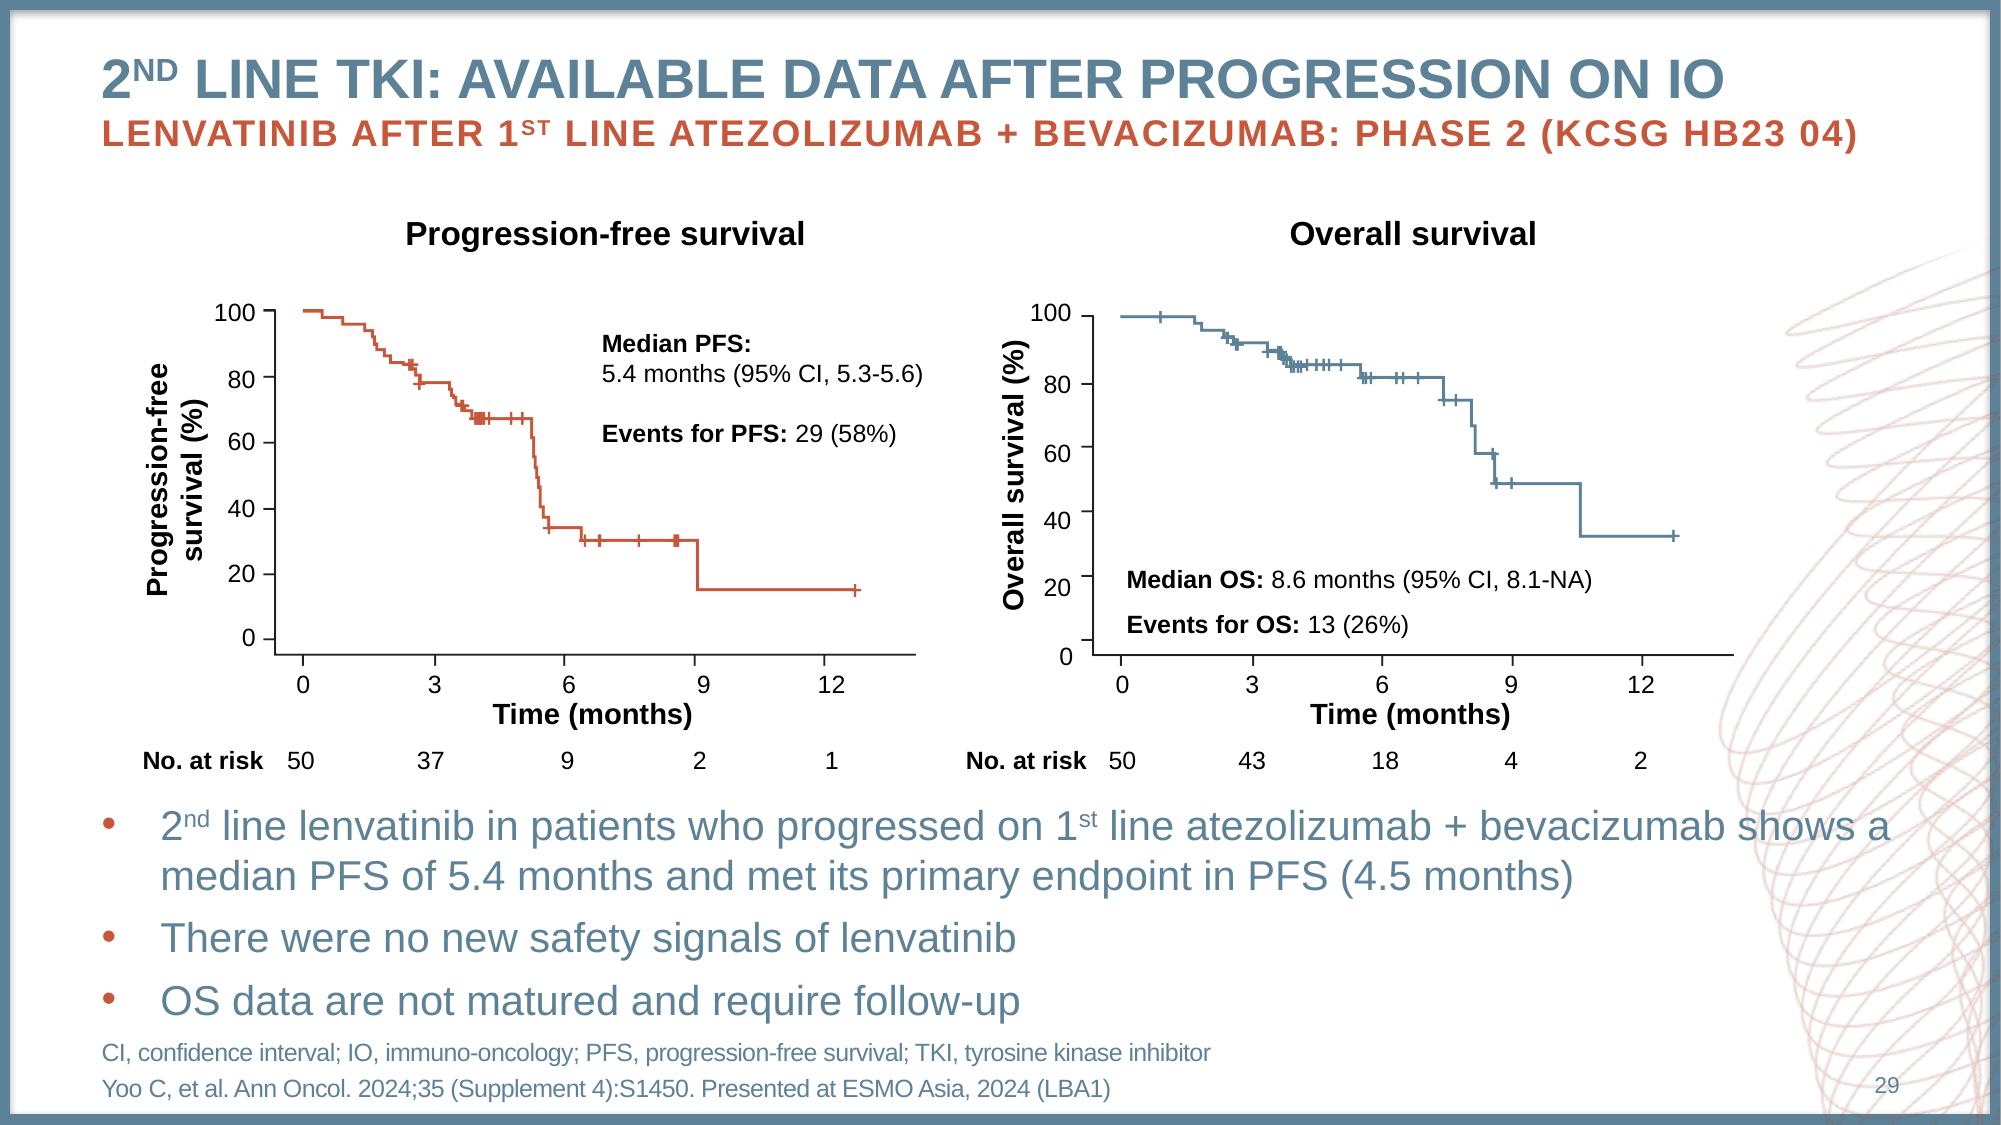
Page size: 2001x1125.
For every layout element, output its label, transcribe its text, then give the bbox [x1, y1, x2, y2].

text_box 3 [1245, 674, 1260, 699]
text_box 20 [227, 557, 256, 588]
text_box Overall survival (%) [994, 339, 1030, 612]
text_box 12 [1626, 674, 1656, 699]
text_box 20 [1043, 571, 1072, 602]
text_box 12 [817, 674, 847, 699]
text_box Overall survival [1094, 205, 1733, 254]
text_box 40 [227, 492, 256, 523]
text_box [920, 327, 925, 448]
picture [263, 309, 916, 666]
text_box 6 [1375, 674, 1390, 699]
text_box Time (months) [492, 695, 694, 731]
text_box 9 [1504, 674, 1519, 699]
text_box Progression-free survival [273, 205, 939, 254]
text_box 1 [817, 744, 847, 775]
text_box 40 [1043, 504, 1072, 535]
text_box 0 [1059, 640, 1074, 671]
text_box 100 [1029, 295, 1072, 326]
list 2nd line lenvatinib in patients who progressed on 1st line atezolizumab + bevacizumab shows a median PFS of 5.4 months and met its primary endpoint in PFS (4.5 months) There were no new safety signals of lenvatinib OS data are not matured and require follow-up [101, 798, 1901, 1040]
text_box 37 [416, 744, 445, 775]
text_box 60 [227, 425, 256, 456]
text_box 60 [1043, 437, 1072, 468]
text_box 0 [296, 674, 311, 699]
text_box 18 [1370, 744, 1400, 775]
text_box 9 [552, 744, 583, 775]
text_box Time (months) [1310, 695, 1511, 731]
text_box 50 [287, 744, 316, 775]
text_box No. at risk [940, 744, 1087, 775]
text_box 4 [1504, 744, 1519, 775]
slide_number 29 [1771, 1054, 1900, 1115]
text_box 3 [427, 674, 442, 699]
text_box Progression-free survival (%) [137, 363, 208, 598]
text_box 2 [692, 744, 707, 775]
text_box 80 [1043, 368, 1072, 399]
text_box 43 [1238, 744, 1267, 775]
text_box 100 [213, 295, 256, 326]
text_box No. at risk [117, 744, 264, 775]
list CI, confidence interval; IO, immuno-oncology; PFS, progression-free survival; TKI, tyrosine kinase inhibitor Yoo C, et al. Ann Oncol. 2024;35 (Supplement 4):S1450. Presented at ESMO Asia, 2024 (LBA1) [101, 1042, 1772, 1103]
text_box 0 [1115, 674, 1130, 699]
text_box 0 [241, 621, 256, 652]
title 2nd line tki: AVAILABLE DATA AFTER PROGRESSION ON IO lenvatinib after 1st line atezolizumab + bevacizumab: Phase 2 (KCSG HB23 04) [101, 42, 1957, 185]
text_box 2 [1626, 744, 1656, 775]
text_box 6 [562, 674, 576, 699]
picture [1081, 311, 1734, 666]
text_box 9 [696, 674, 711, 699]
text_box 50 [1108, 744, 1137, 775]
text_box 80 [227, 363, 256, 394]
